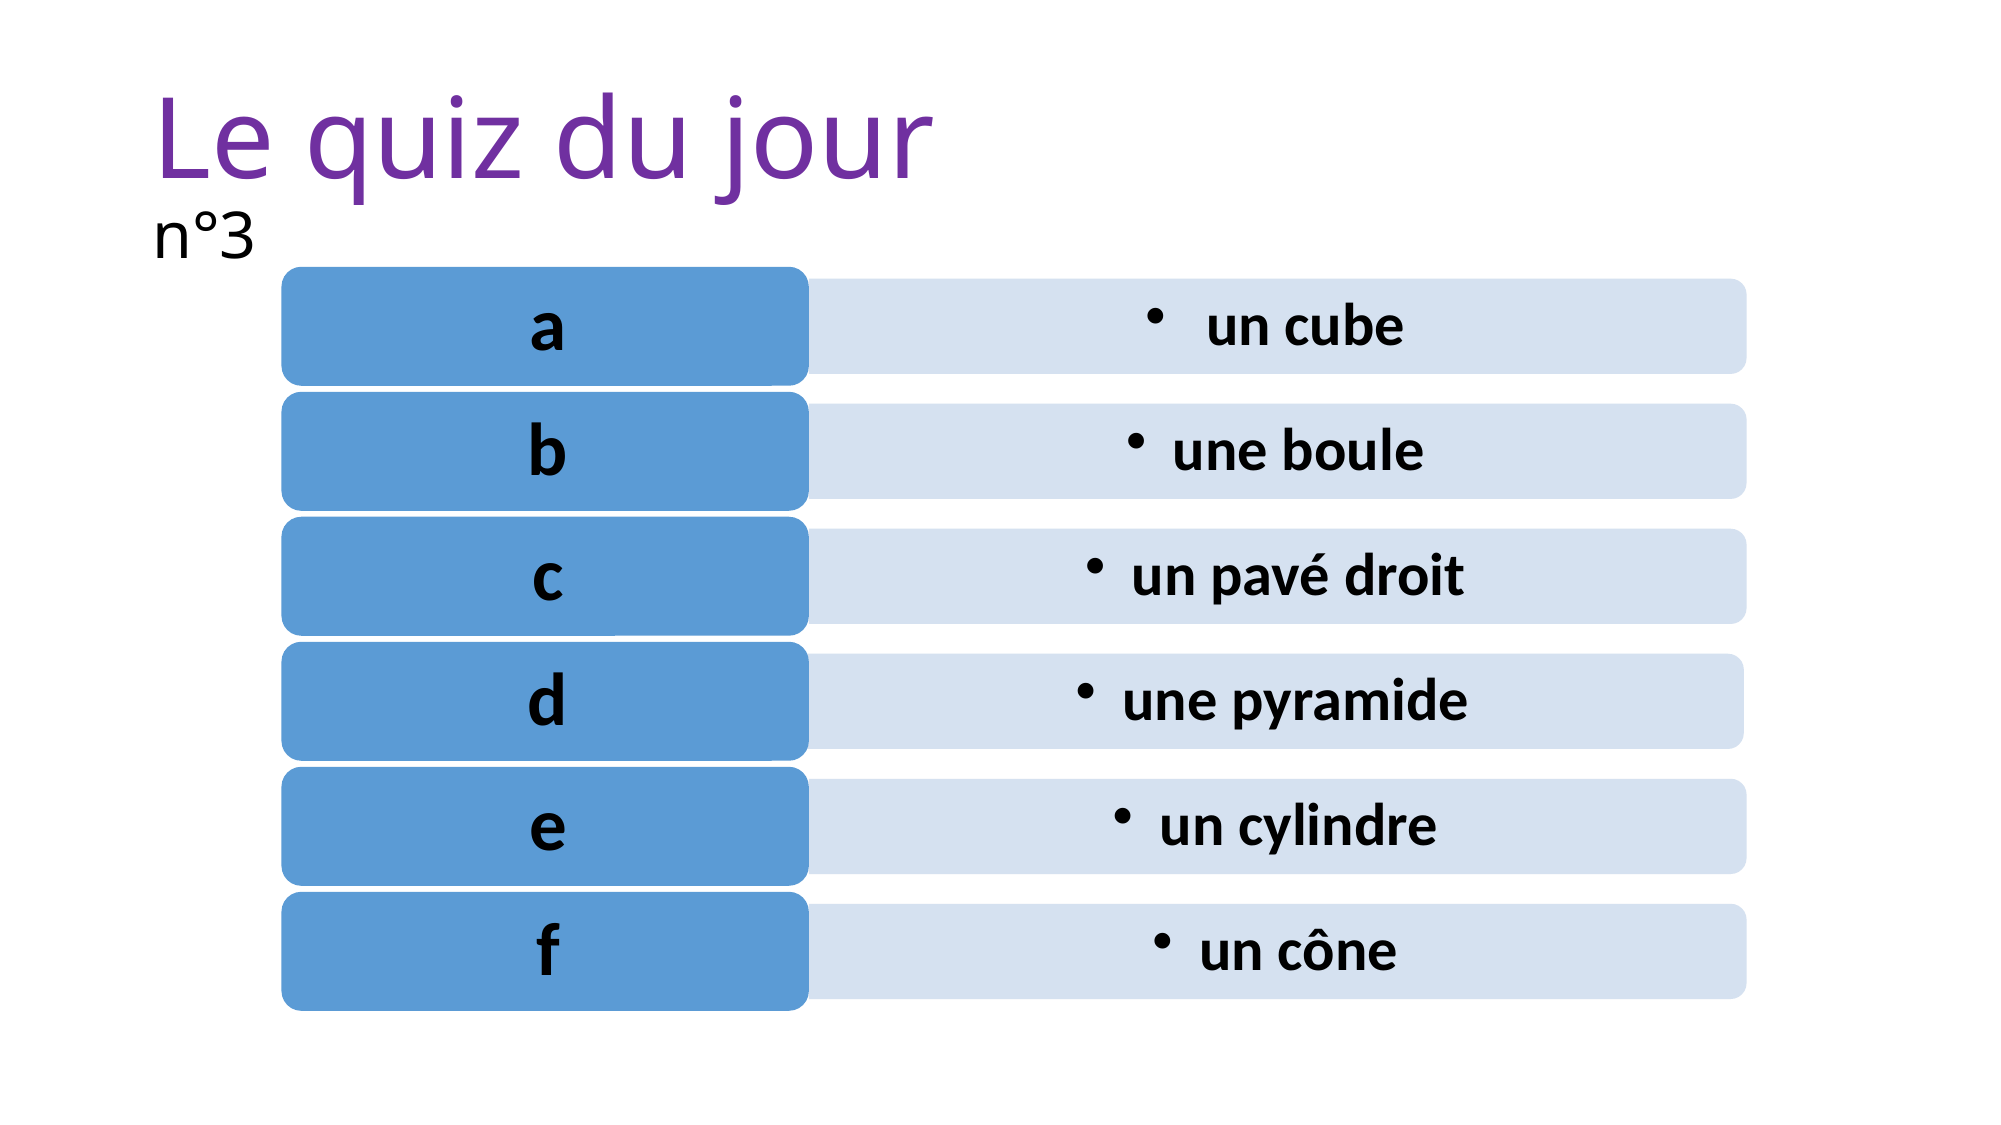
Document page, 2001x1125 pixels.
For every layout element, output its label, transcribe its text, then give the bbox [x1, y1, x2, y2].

title Le quiz du jour n°3 [137, 68, 1863, 286]
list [281, 266, 1747, 1012]
